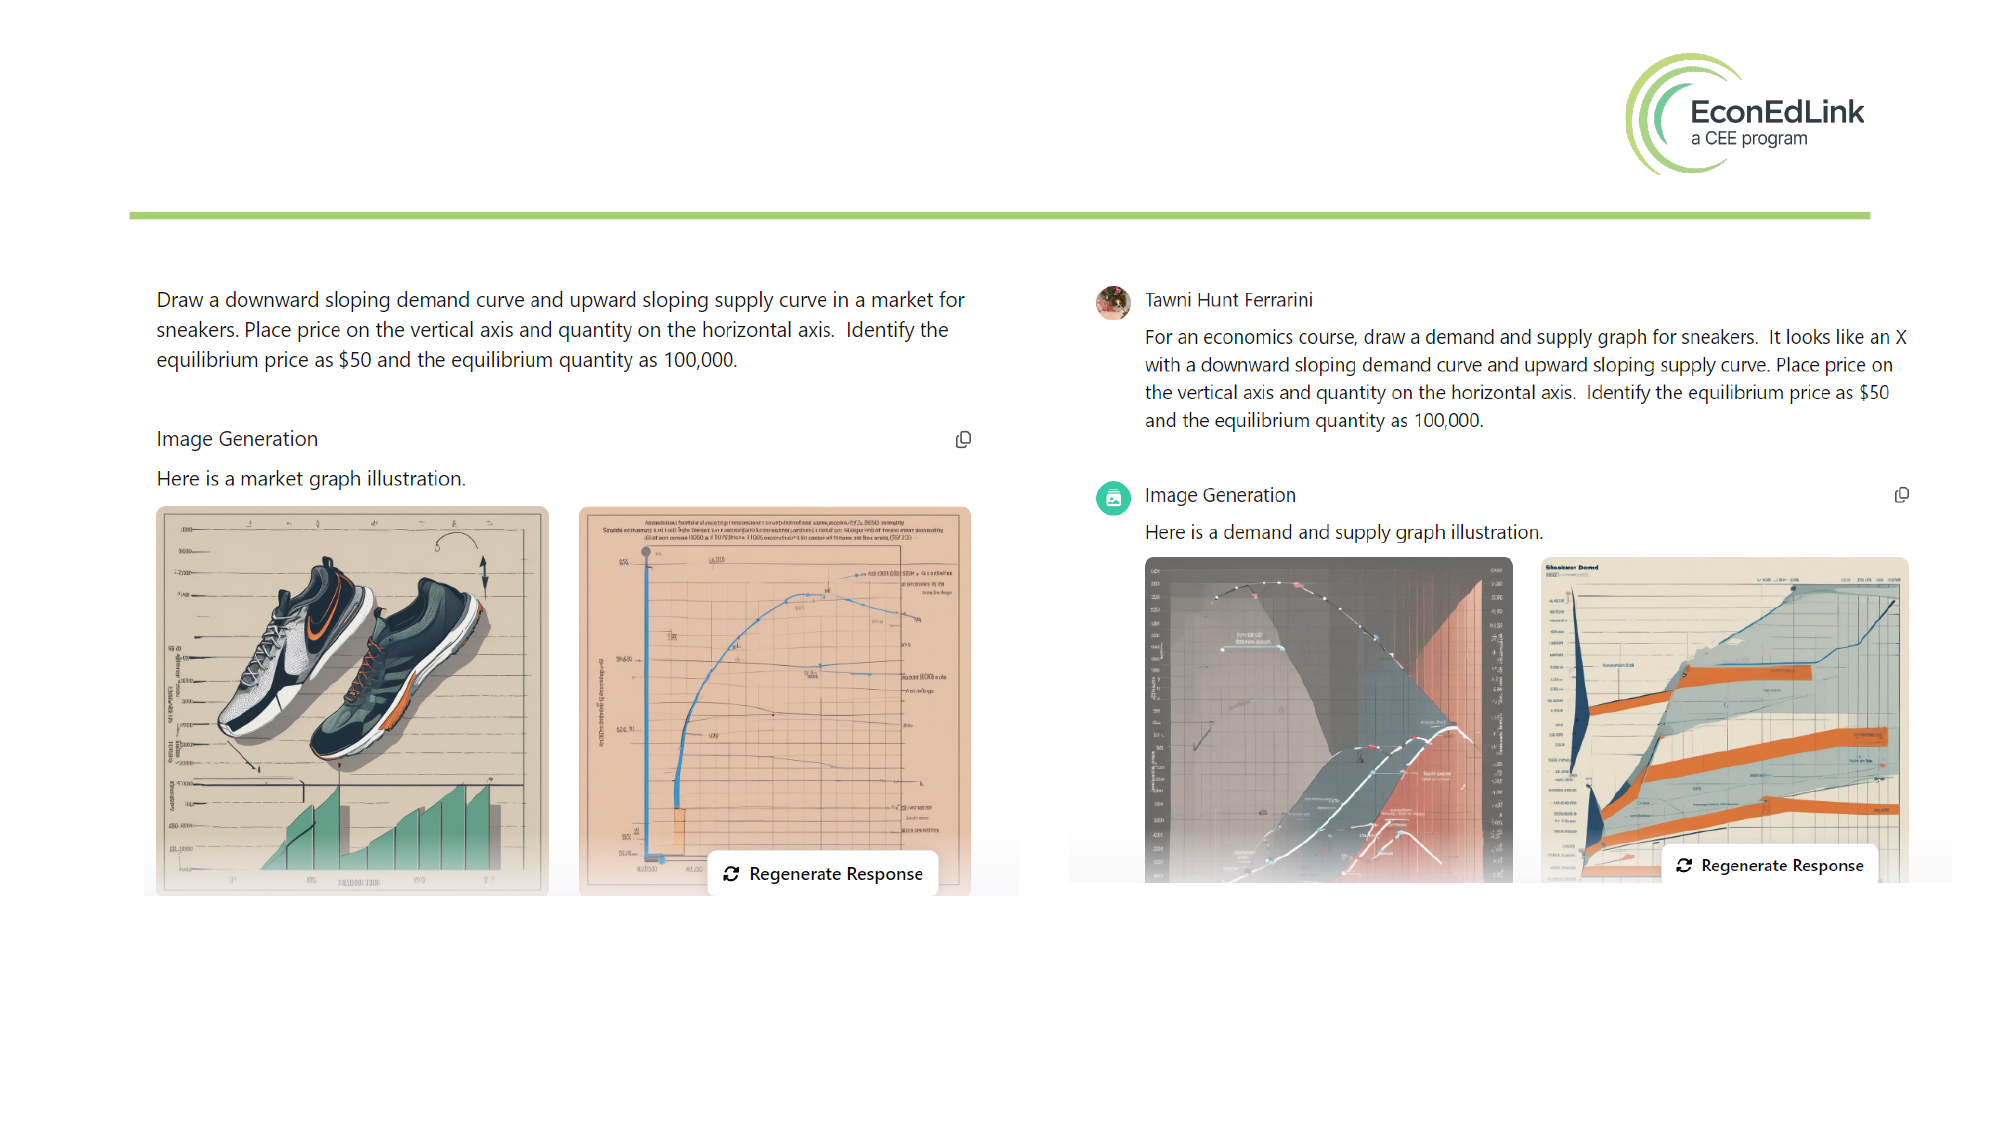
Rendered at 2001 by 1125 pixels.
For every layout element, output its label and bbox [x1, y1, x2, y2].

picture [144, 280, 1019, 896]
picture [1069, 280, 1952, 883]
